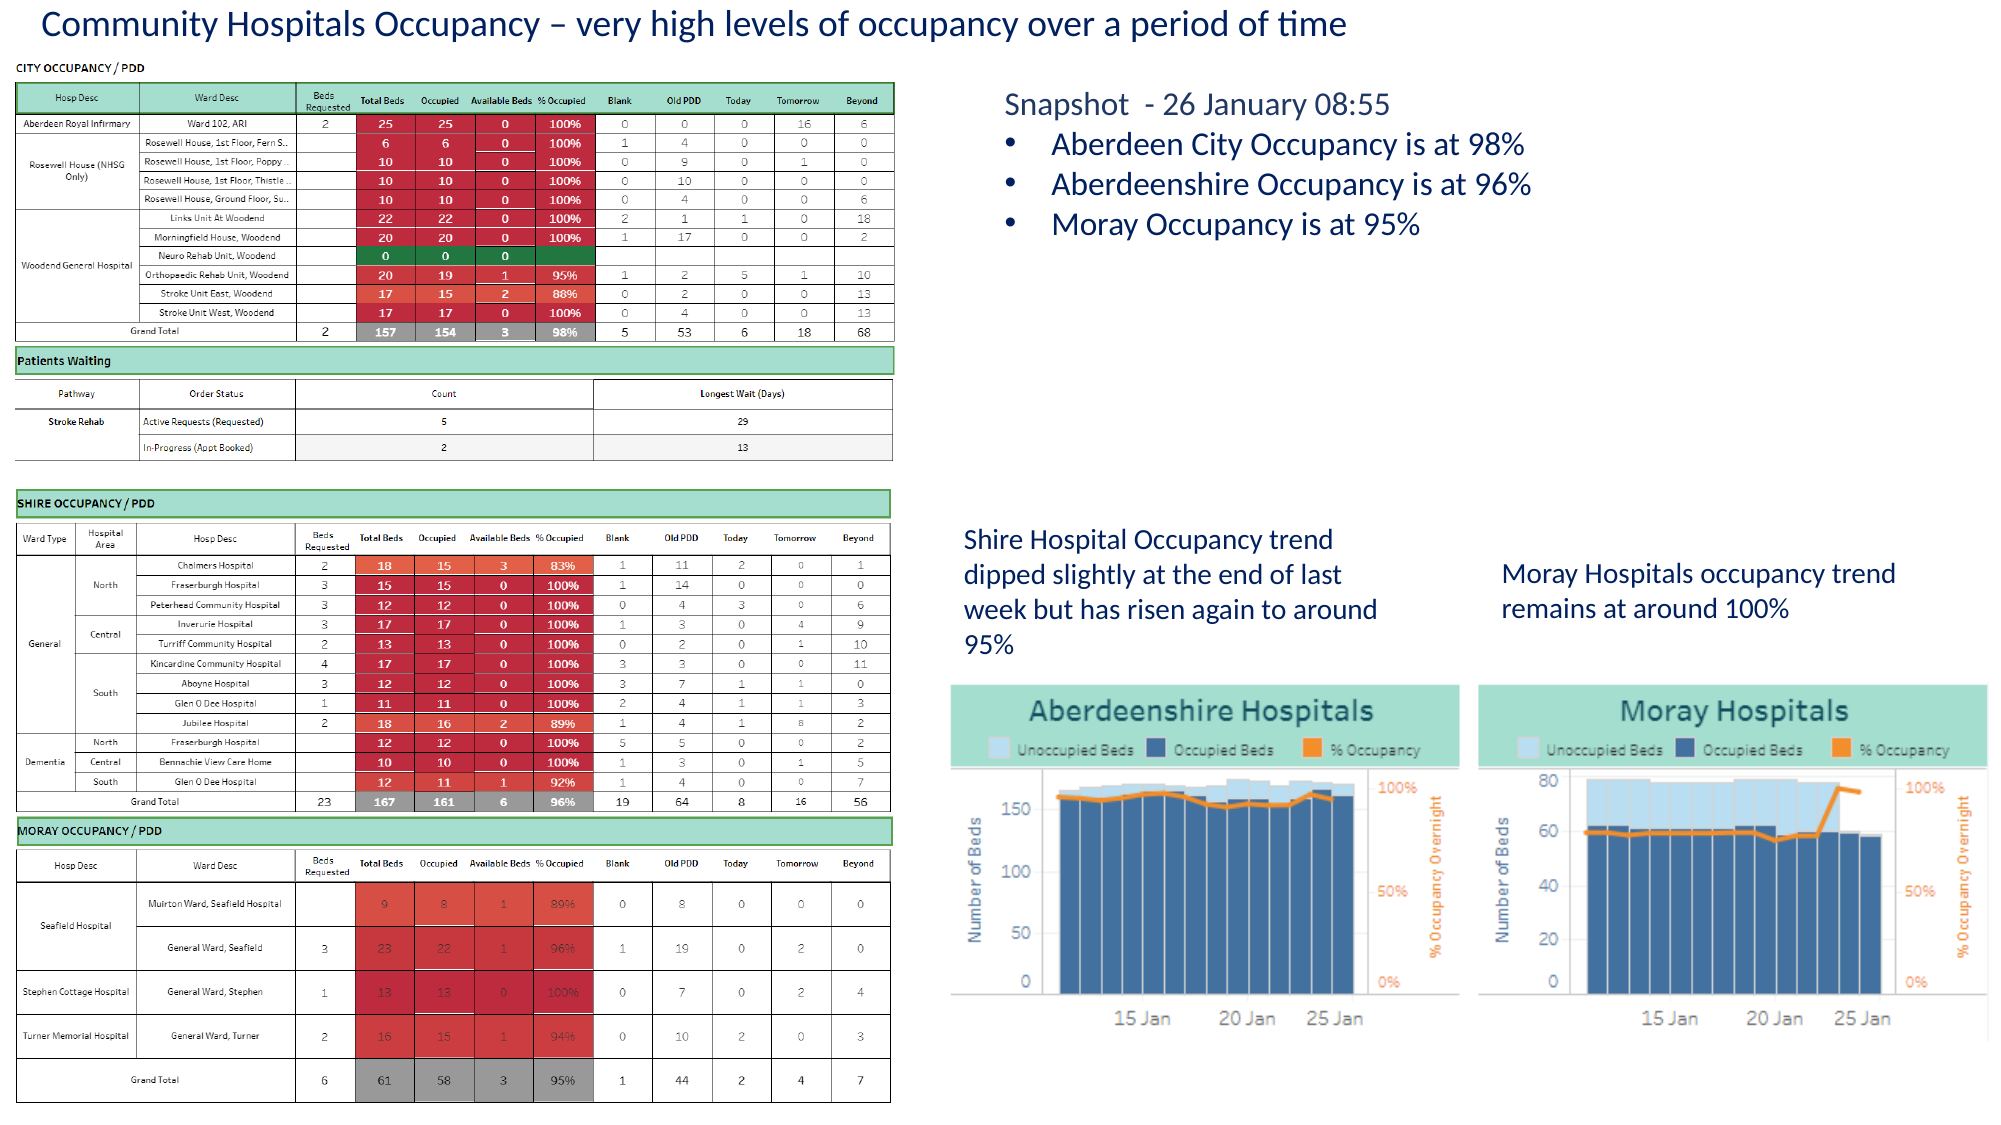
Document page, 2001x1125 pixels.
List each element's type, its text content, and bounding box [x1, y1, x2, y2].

picture [15, 488, 895, 1104]
text_box Snapshot - 26 January 08:55 Aberdeen City Occupancy is at 98% Aberdeenshire Occupancy is at 96% Moray Occupancy is at 95% [989, 75, 1957, 250]
picture [948, 682, 1989, 1041]
text_box Shire Hospital Occupancy trend dipped slightly at the end of last week but has risen again to around 95% [948, 513, 1414, 668]
picture [15, 57, 895, 463]
text_box Moray Hospitals occupancy trend remains at around 100% [1486, 547, 2000, 633]
text_box Community Hospitals Occupancy – very high levels of occupancy over a period of time [26, 0, 1507, 52]
